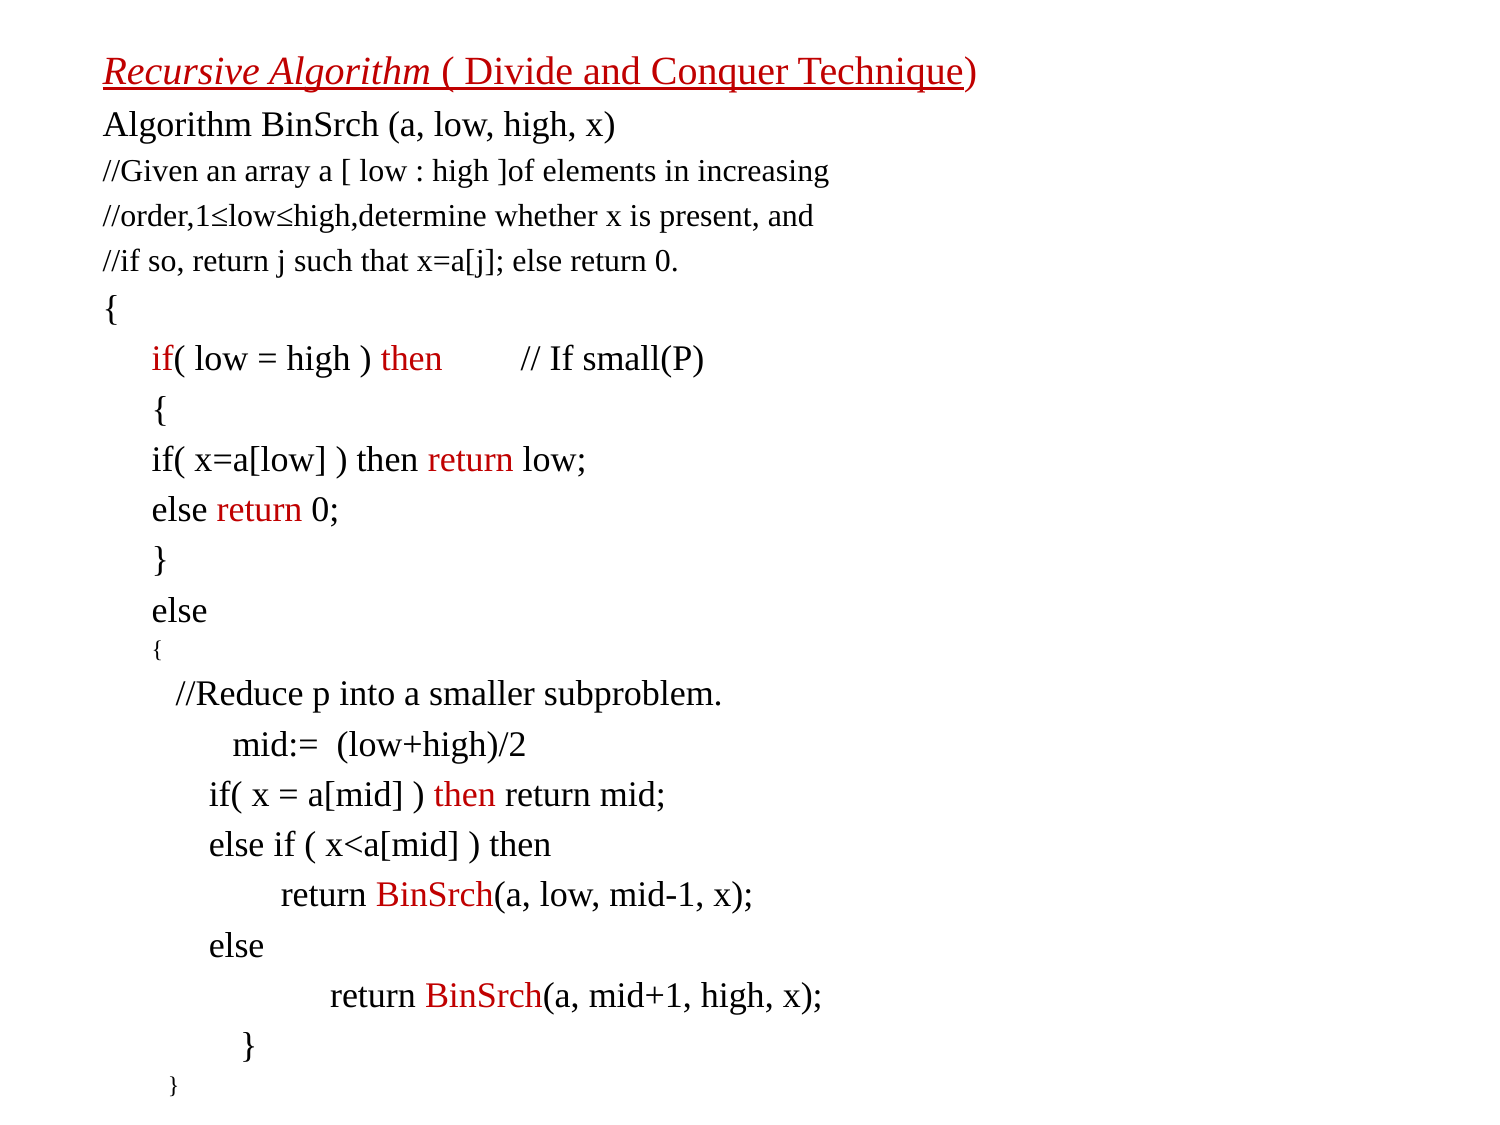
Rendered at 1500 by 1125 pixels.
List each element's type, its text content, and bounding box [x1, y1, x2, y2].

list Recursive Algorithm ( Divide and Conquer Technique) Algorithm BinSrch (a, low, high, x) //Given an array a [ low : high ]of elements in increasing //order,1≤low≤high,determine whether x is present, and //if so, return j such that x=a[j]; else return 0. { if( low = high ) then // If small(P) { if( x=a[low] ) then return low; else return 0; } else { //Reduce p into a smaller subproblem. mid:= (low+high)/2 if( x = a[mid] ) then return mid; else if ( x<a[mid] ) then return BinSrch(a, low, mid-1, x); else return BinSrch(a, mid+1, high, x); } } [87, 37, 1438, 1125]
